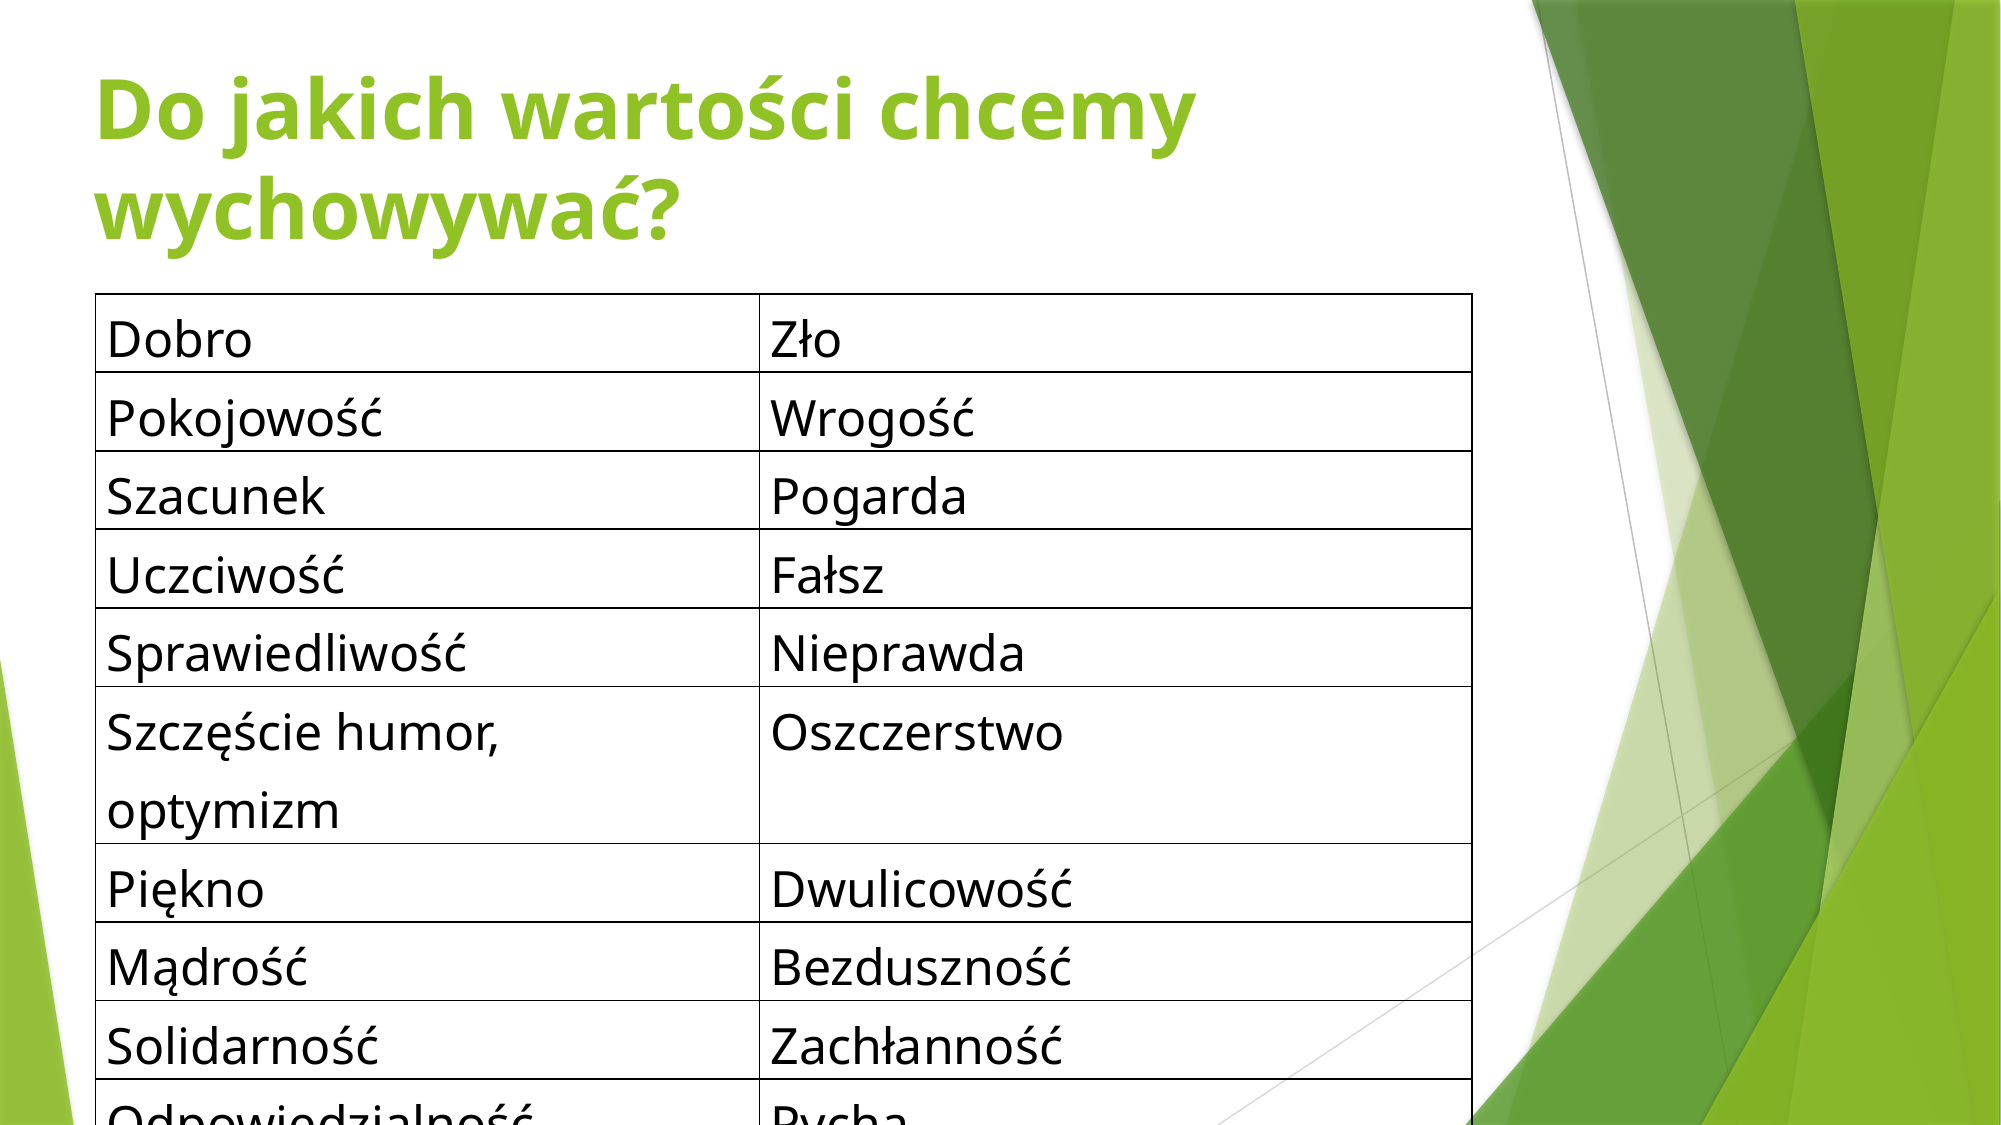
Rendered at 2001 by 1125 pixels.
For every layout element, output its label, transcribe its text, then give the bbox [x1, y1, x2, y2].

table_cell Mądrość [96, 923, 759, 1000]
title Do jakich wartości chcemy wychowywać? [78, 48, 1490, 266]
table_cell Zachłanność [760, 1001, 1471, 1078]
table_cell Pogarda [760, 452, 1471, 528]
table_cell Oszczerstwo [760, 687, 1471, 843]
table_cell Fałsz [760, 530, 1471, 607]
table_cell Szacunek [96, 452, 759, 528]
table_header Zło [760, 295, 1471, 371]
table_header Dobro [96, 295, 759, 371]
table_cell Sprawiedliwość [96, 609, 759, 686]
table_cell Nieprawda [760, 609, 1471, 686]
table_cell Dwulicowość [760, 844, 1471, 921]
table_cell Solidarność [96, 1001, 759, 1078]
table_cell Pokojowość [96, 373, 759, 450]
table_cell Bezduszność [760, 923, 1471, 1000]
table_cell Uczciwość [96, 530, 759, 607]
table_cell Pycha [760, 1080, 1471, 1125]
table_cell Szczęście humor, optymizm [96, 687, 759, 843]
table_cell Odpowiedzialność [96, 1080, 759, 1125]
table_cell Wrogość [760, 373, 1471, 450]
table_cell Piękno [96, 844, 759, 921]
